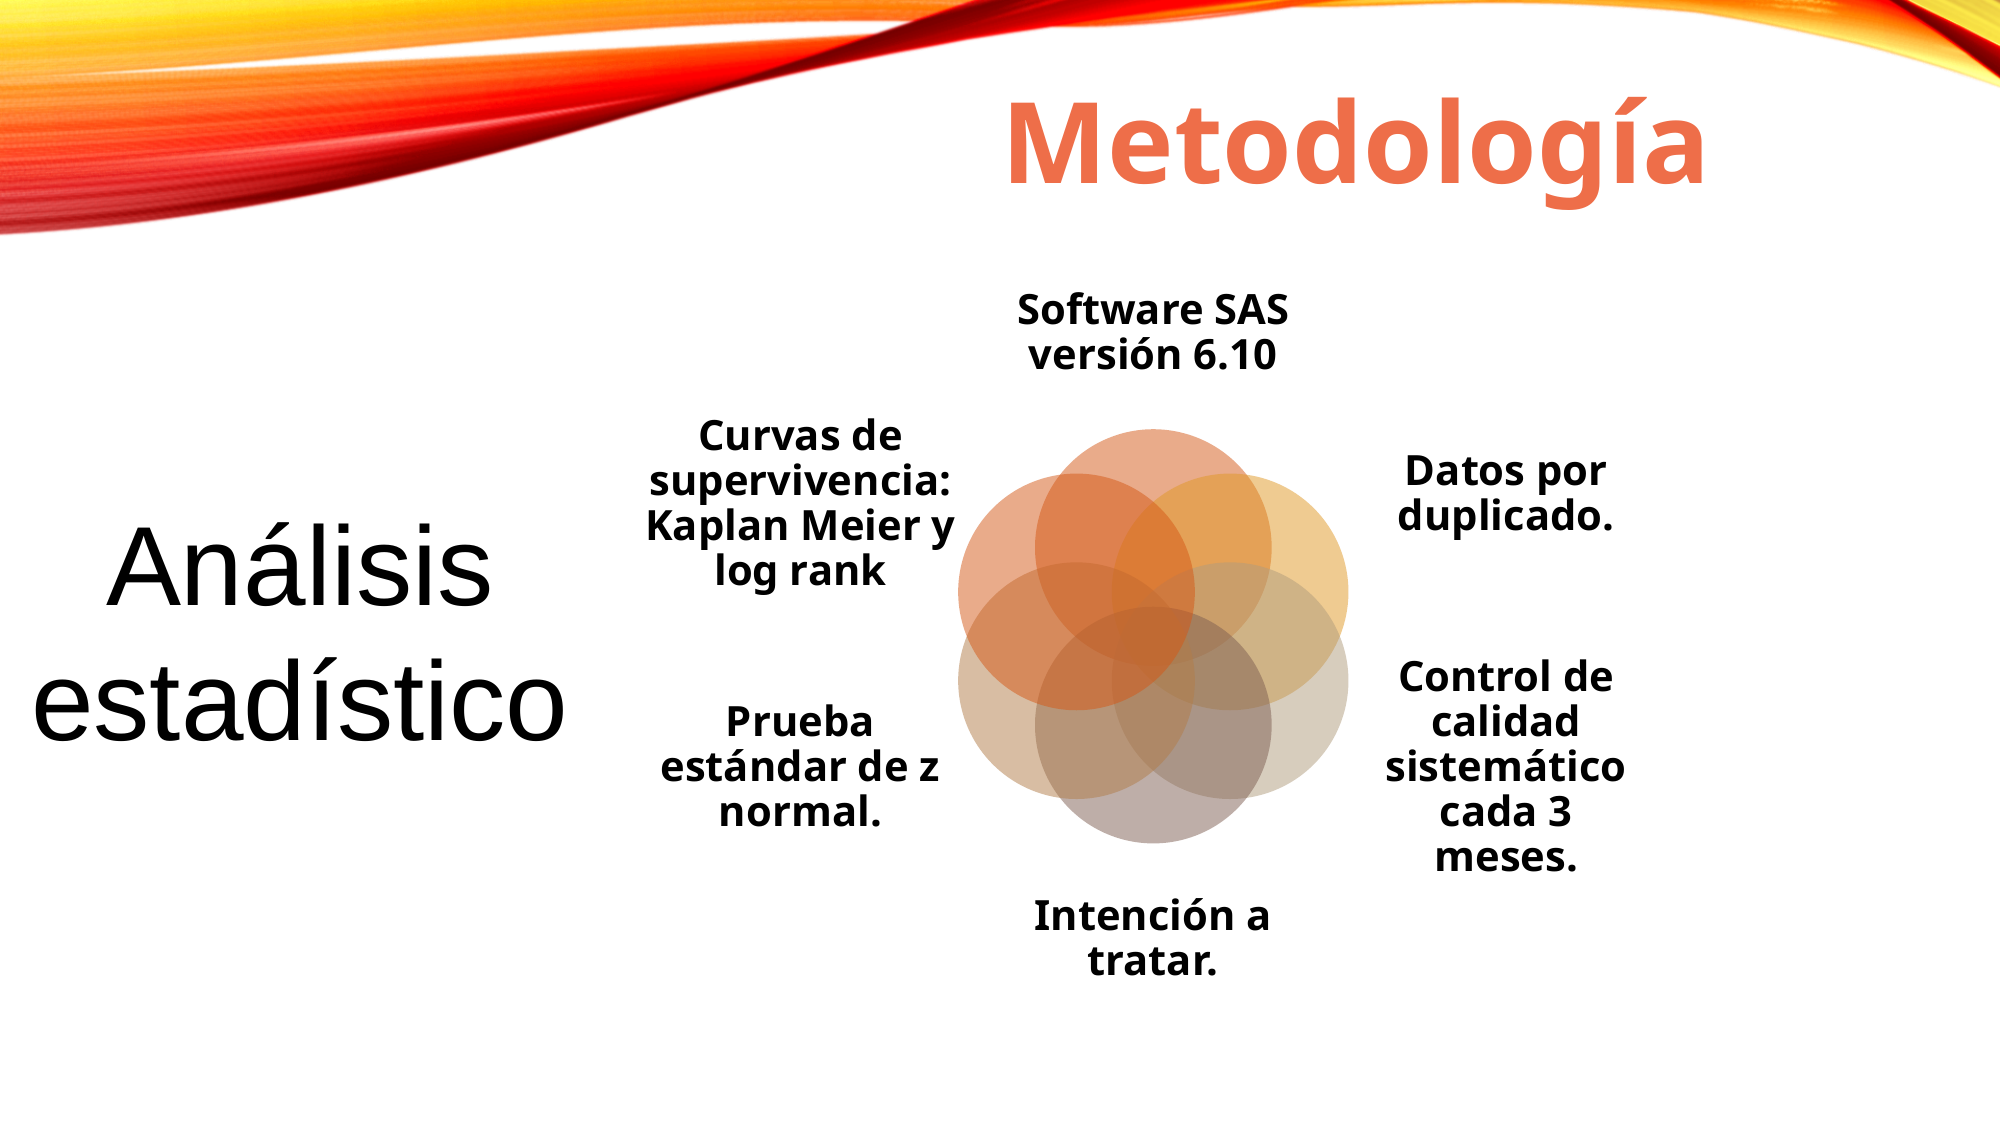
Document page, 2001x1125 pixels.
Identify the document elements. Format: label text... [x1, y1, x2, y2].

picture [0, 0, 2000, 237]
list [181, 252, 2000, 1021]
text_box Análisis estadístico [0, 561, 181, 693]
text_box Metodología [715, 73, 1998, 205]
